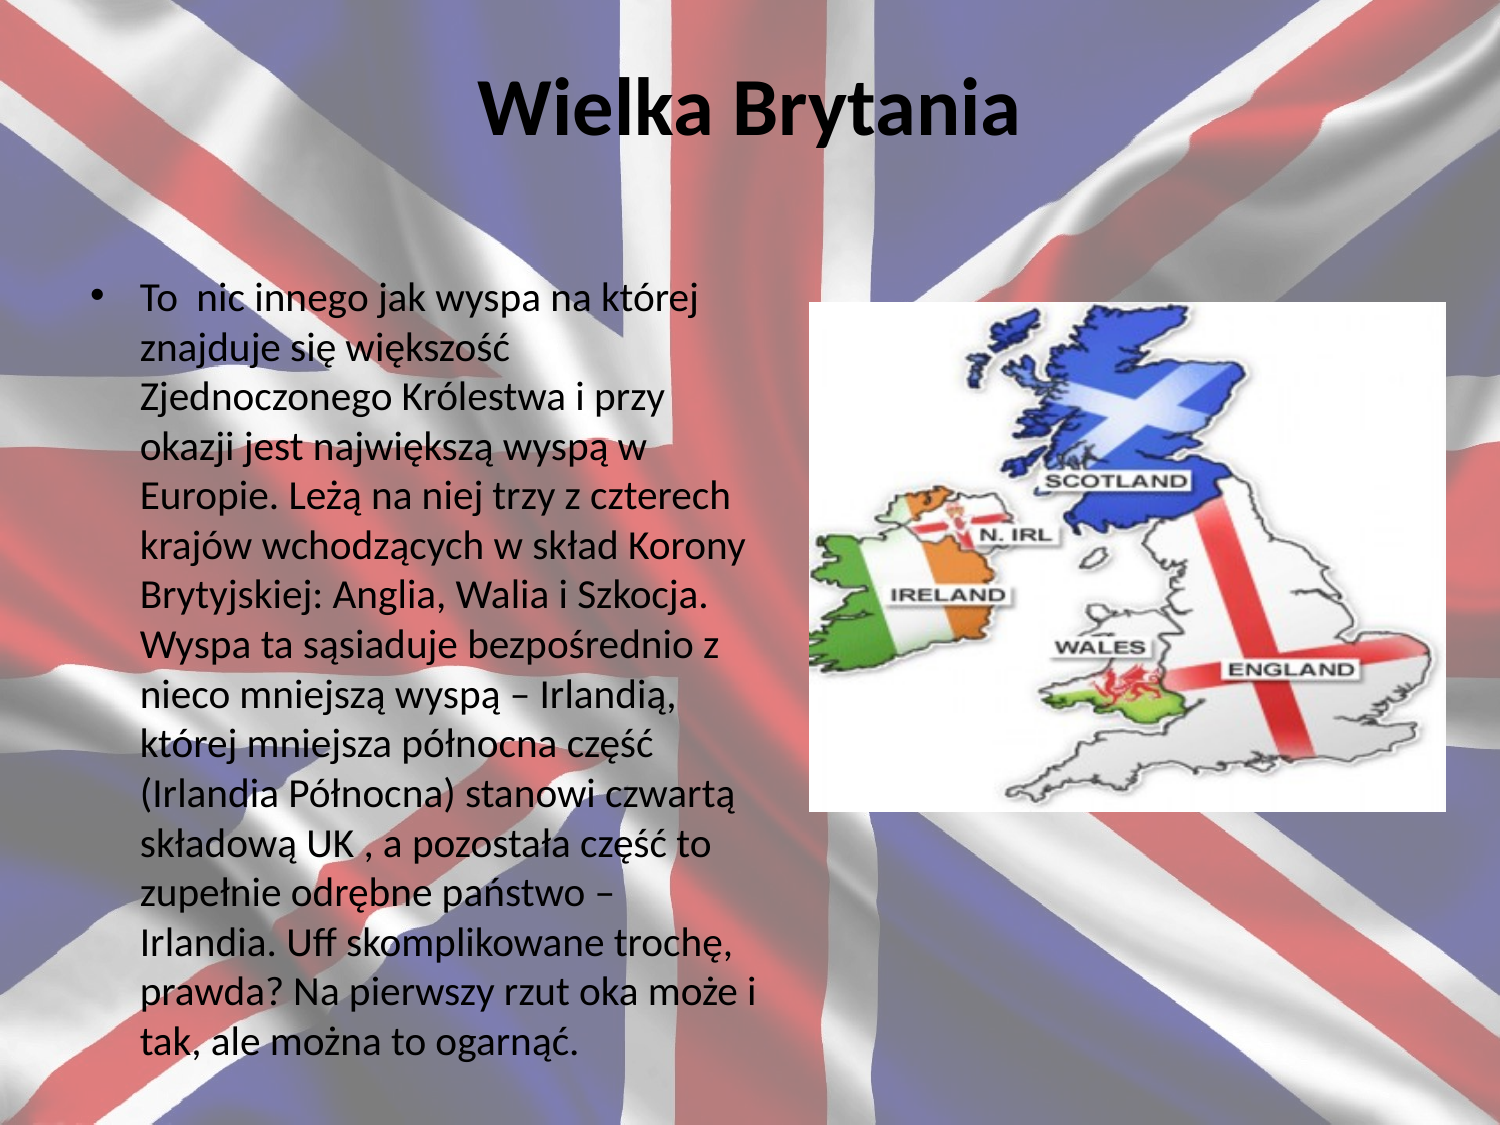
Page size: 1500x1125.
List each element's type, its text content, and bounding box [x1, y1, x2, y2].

title Wielka Brytania [75, 45, 1425, 233]
picture [808, 302, 1446, 812]
list To nic innego jak wyspa na której znajduje się większość Zjednoczonego Królestwa i przy okazji jest największą wyspą w Europie. Leżą na niej trzy z czterech krajów wchodzących w skład Korony Brytyjskiej: Anglia, Walia i Szkocja. Wyspa ta sąsiaduje bezpośrednio z nieco mniejszą wyspą – Irlandią, której mniejsza północna część (Irlandia Północna) stanowi czwartą składową UK , a pozostała część to zupełnie odrębne państwo – Irlandia. Uff skomplikowane trochę, prawda? Na pierwszy rzut oka może i tak, ale można to ogarnąć. [75, 262, 774, 1094]
